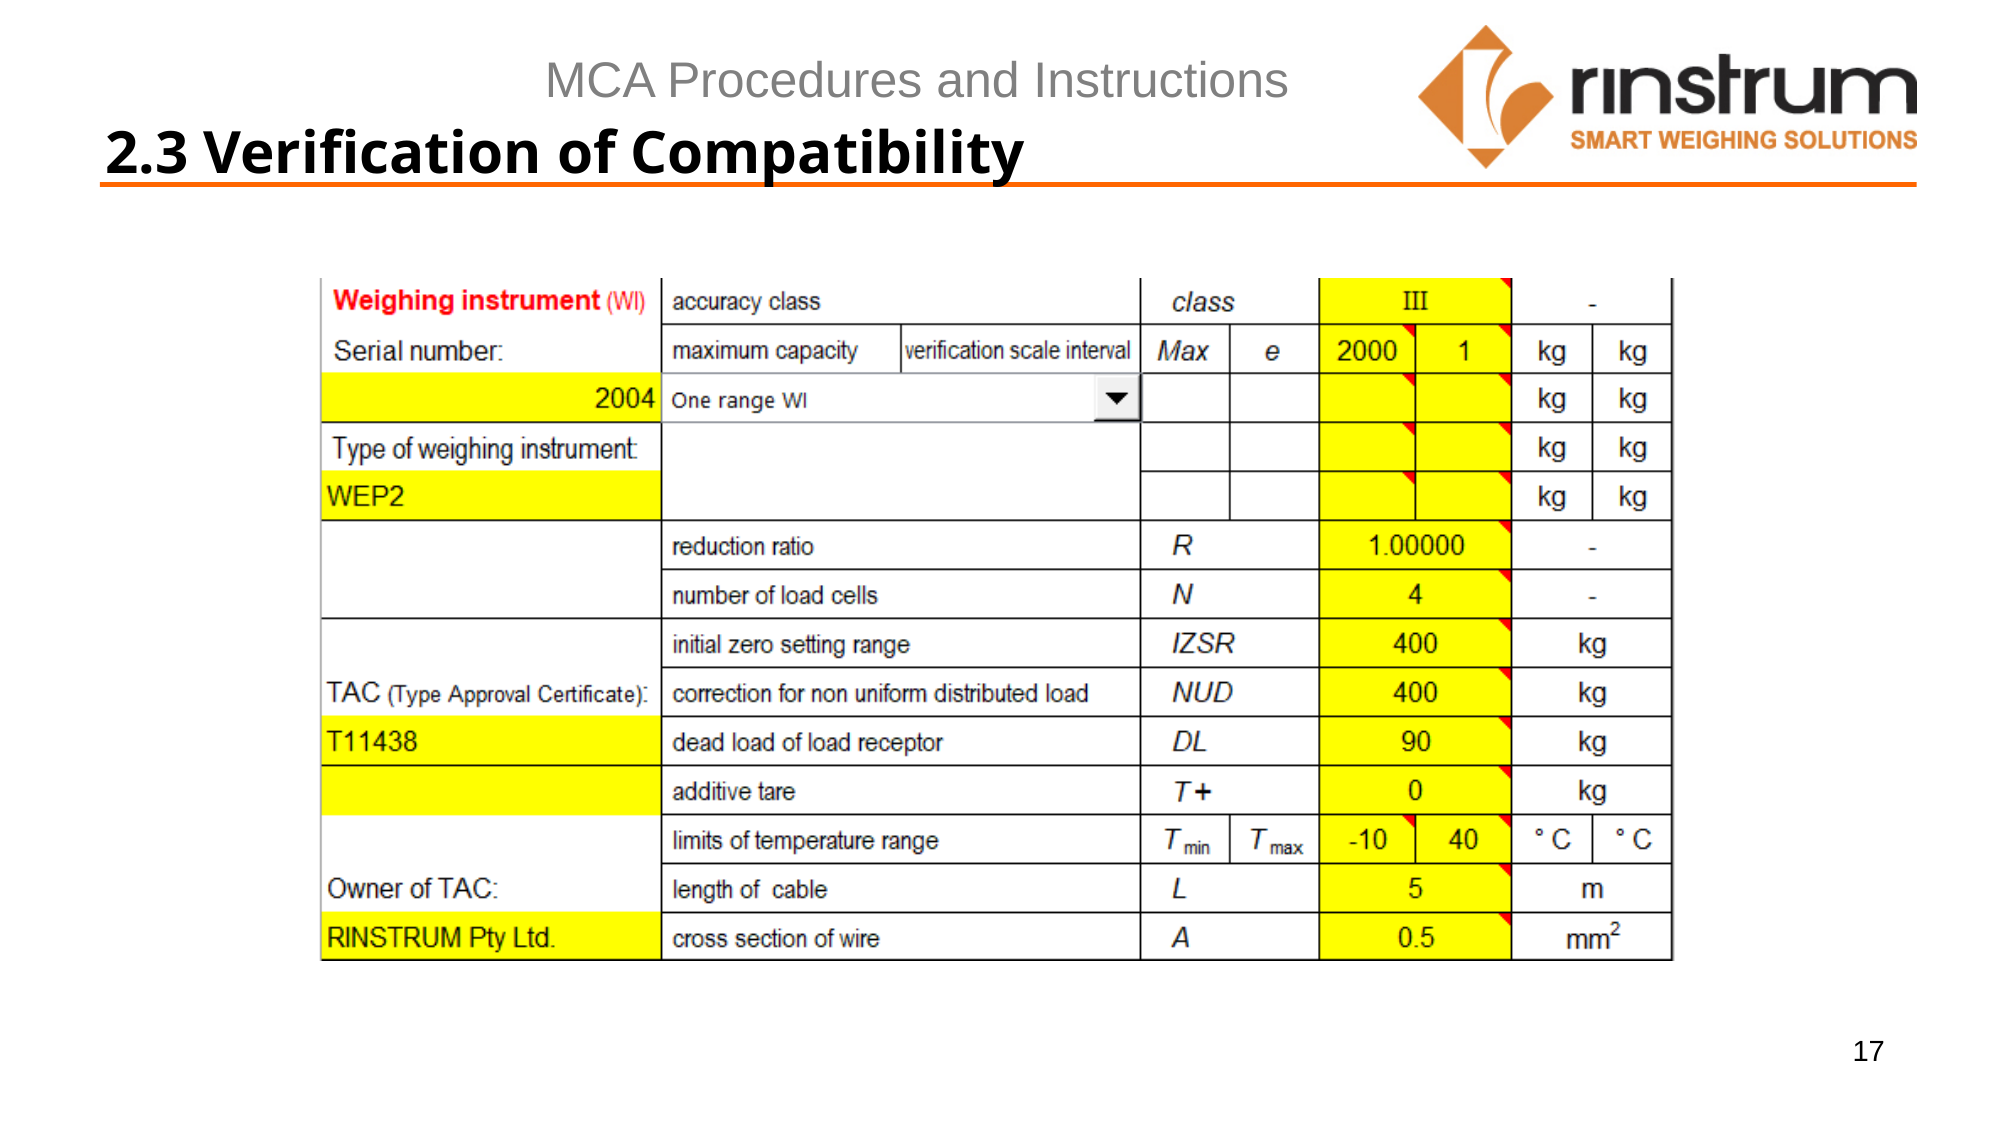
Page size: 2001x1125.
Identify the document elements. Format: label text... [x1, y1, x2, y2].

picture [1418, 25, 1917, 169]
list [316, 278, 1683, 961]
text_box 2.3 Verification of Compatibility [90, 130, 1243, 202]
text_box MCA Procedures and Instructions [42, 25, 1792, 130]
